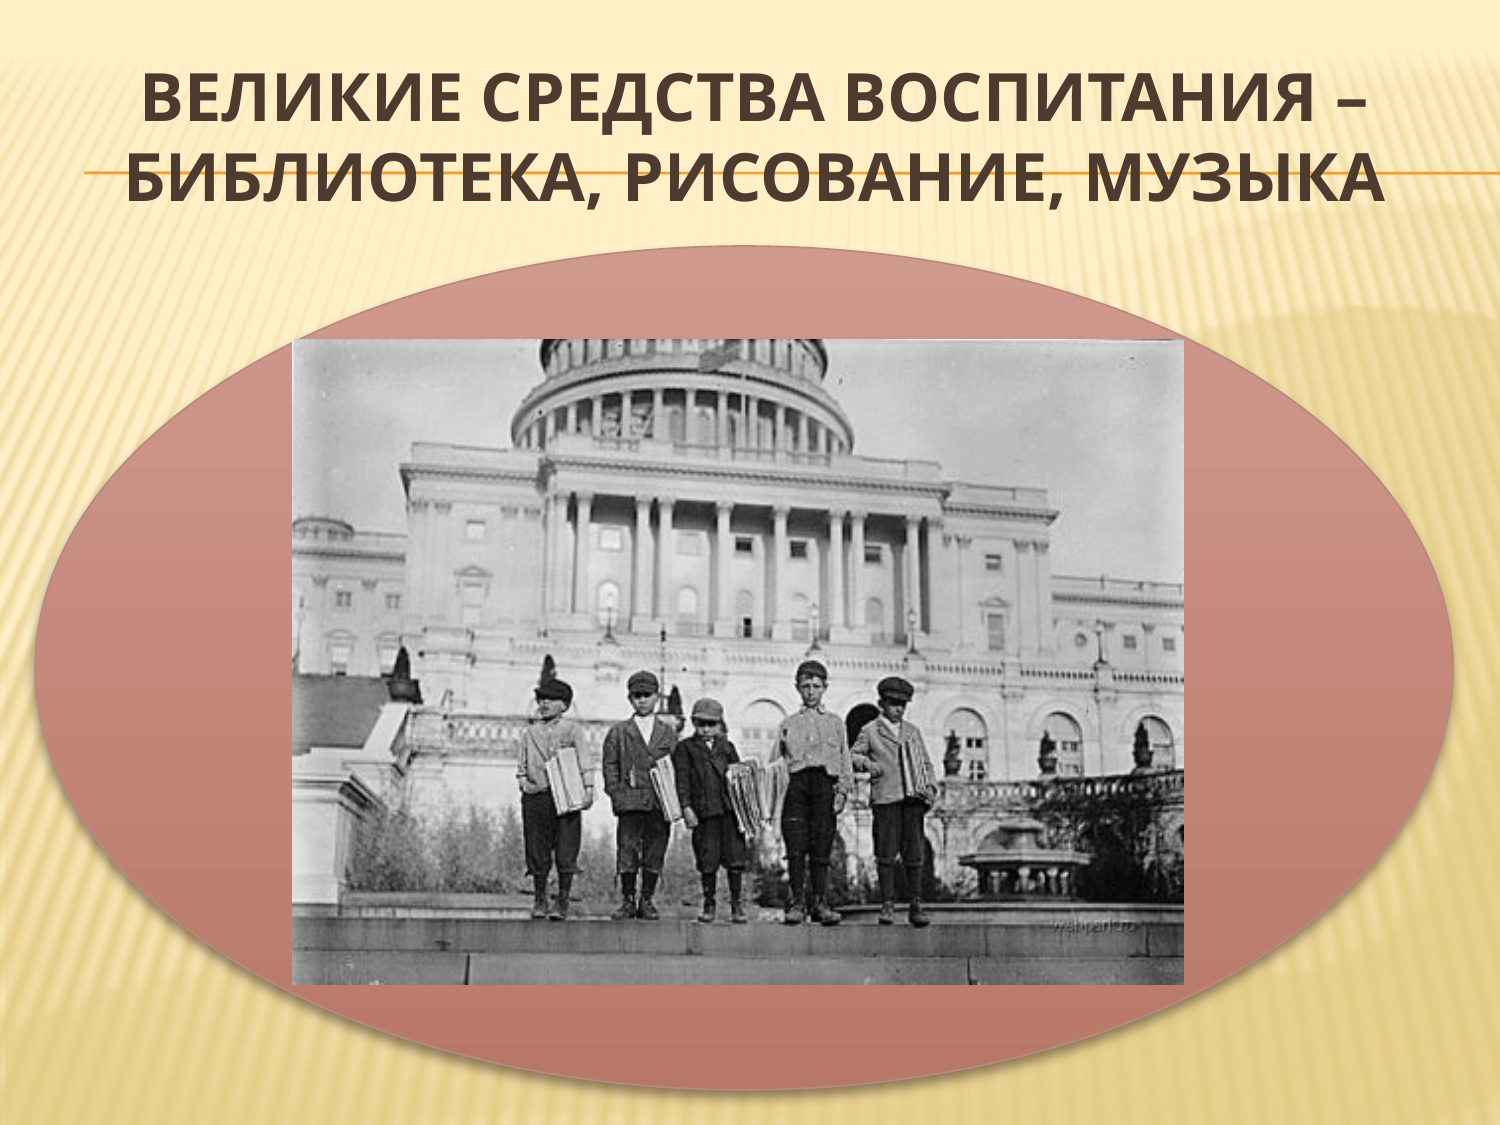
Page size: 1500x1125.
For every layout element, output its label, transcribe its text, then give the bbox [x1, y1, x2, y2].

text_box [302, 245, 1454, 1091]
picture [292, 339, 1184, 985]
title Великие средства воспитания – библиотека, рисование, музыка [35, 23, 1475, 247]
text_box [34, 346, 284, 990]
